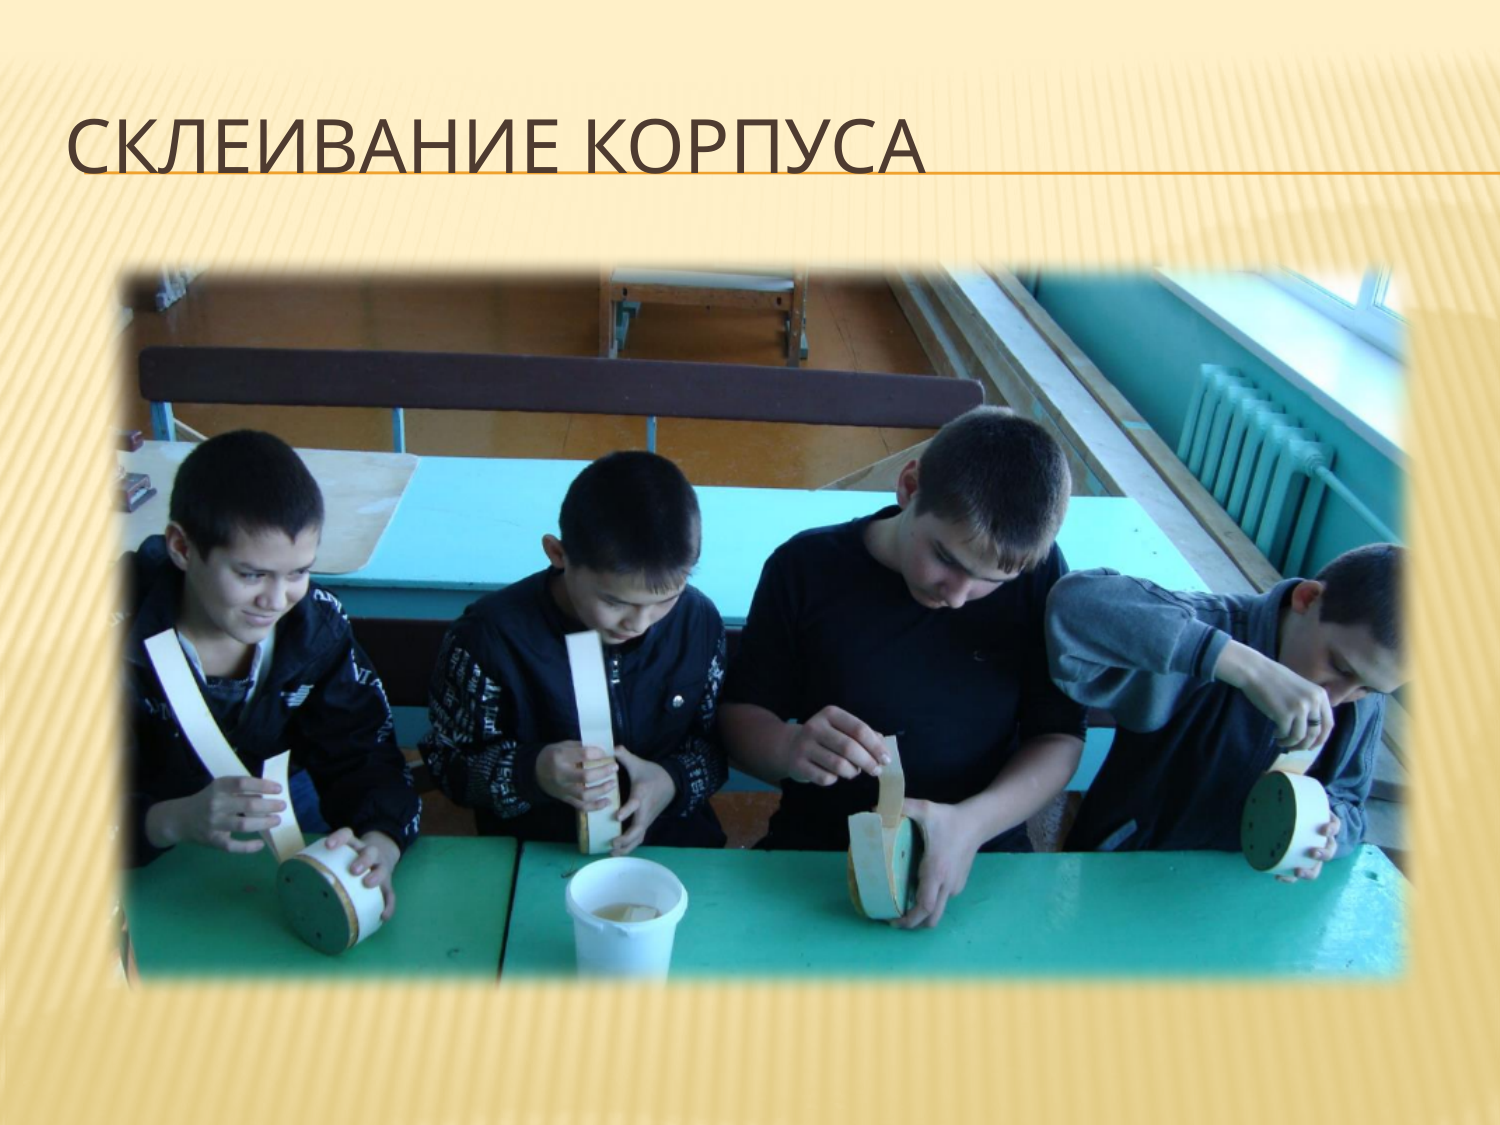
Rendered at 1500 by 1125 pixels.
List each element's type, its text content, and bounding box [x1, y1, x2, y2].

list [102, 254, 1423, 998]
title Склеивание корпуса [50, 75, 1475, 213]
